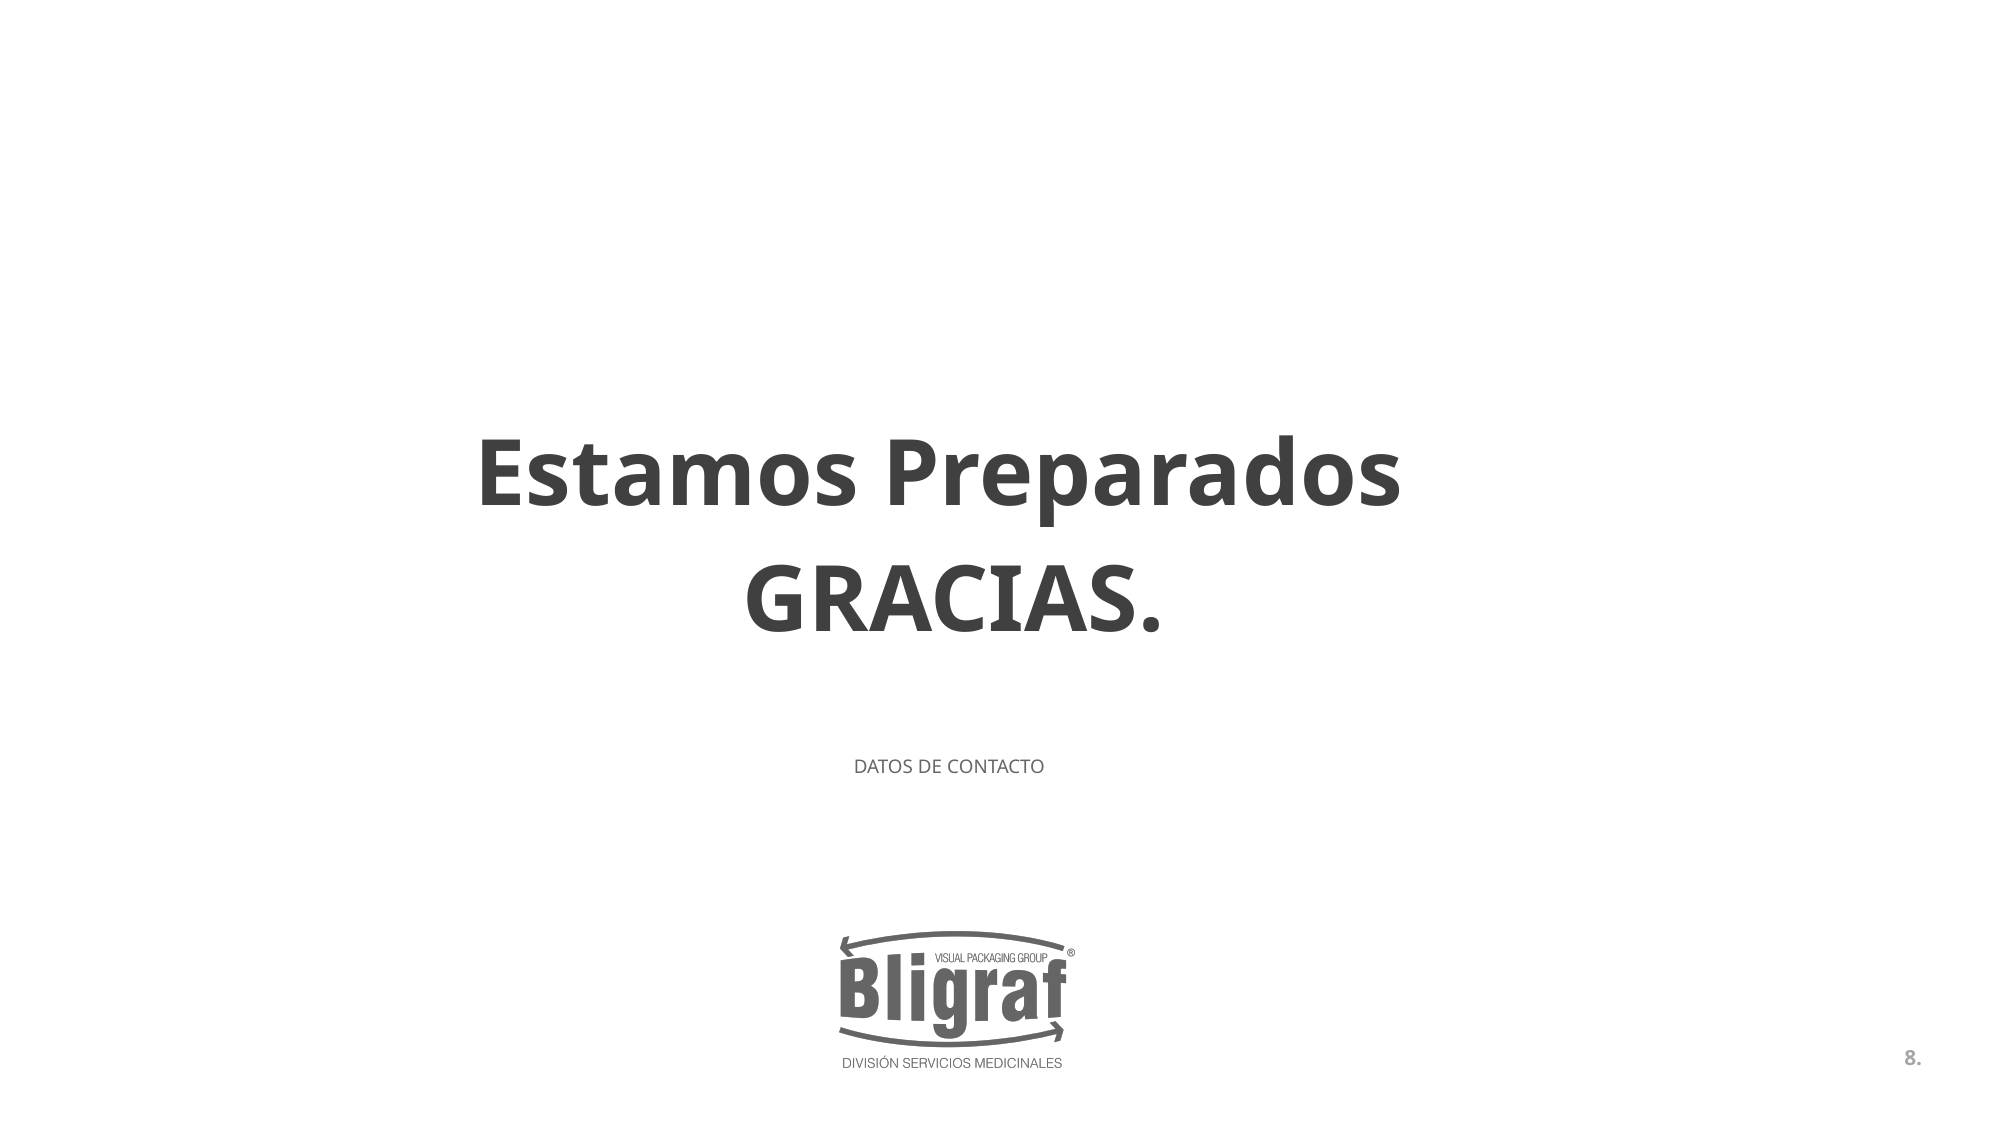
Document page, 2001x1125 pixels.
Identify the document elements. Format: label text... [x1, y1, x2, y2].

text_box GRACIAS. [727, 532, 1229, 658]
picture [839, 931, 1075, 1068]
text_box Estamos Preparados [459, 406, 1604, 532]
text_box DATOS DE CONTACTO [839, 747, 1468, 785]
